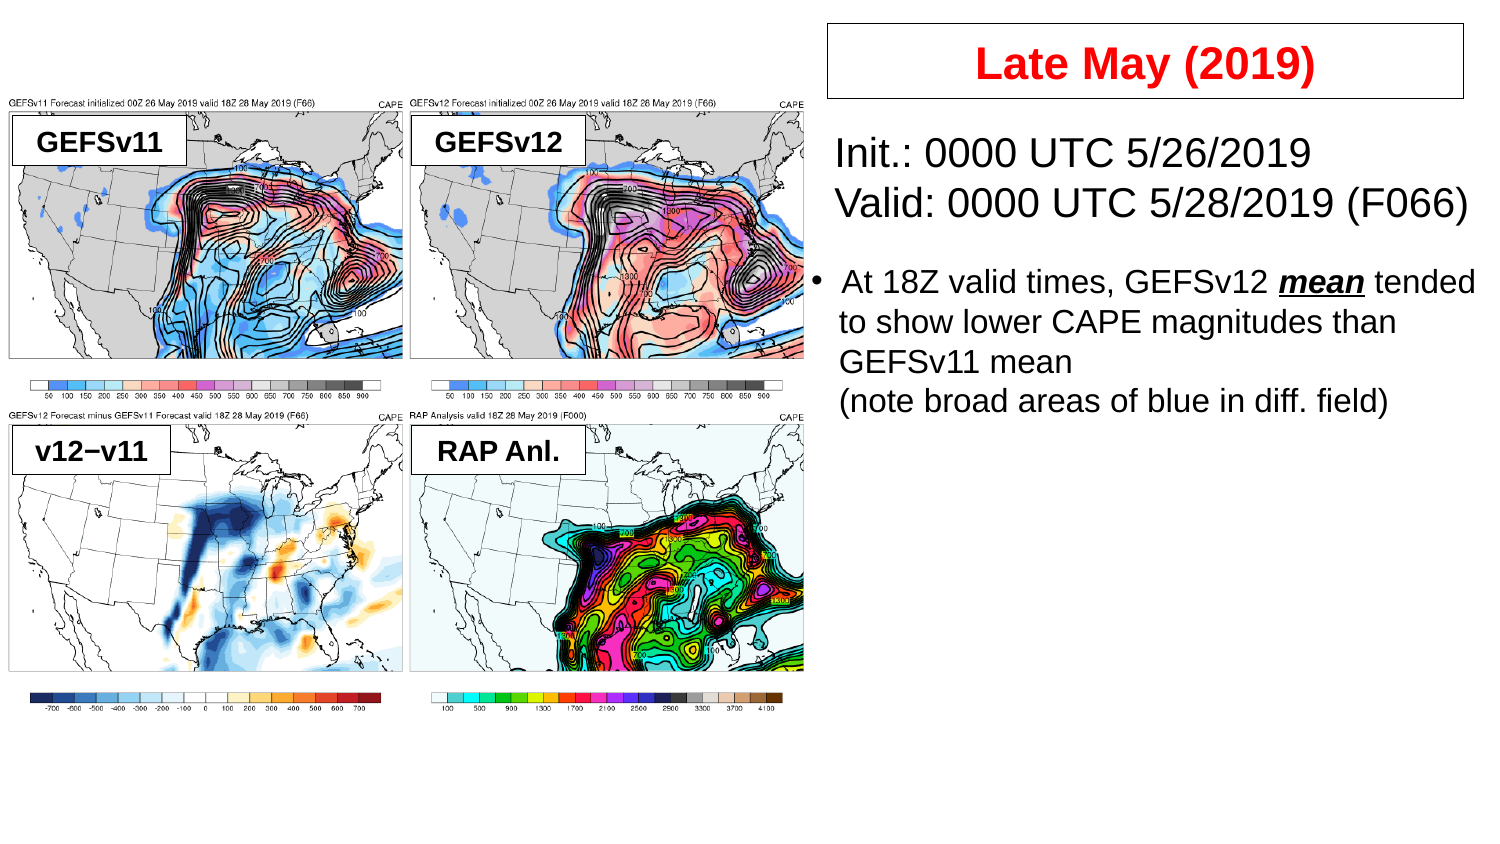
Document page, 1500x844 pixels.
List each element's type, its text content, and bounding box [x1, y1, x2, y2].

text_box Init.: 0000 UTC 5/26/2019 Valid: 0000 UTC 5/28/2019 (F066) [809, 115, 1500, 236]
text_box Late May (2019) [827, 23, 1464, 99]
text_box At 18Z valid times, GEFSv12 mean tended to show lower CAPE magnitudes than GEFSv11 mean (note broad areas of blue in diff. field) [809, 249, 1500, 430]
picture [7, 99, 804, 711]
